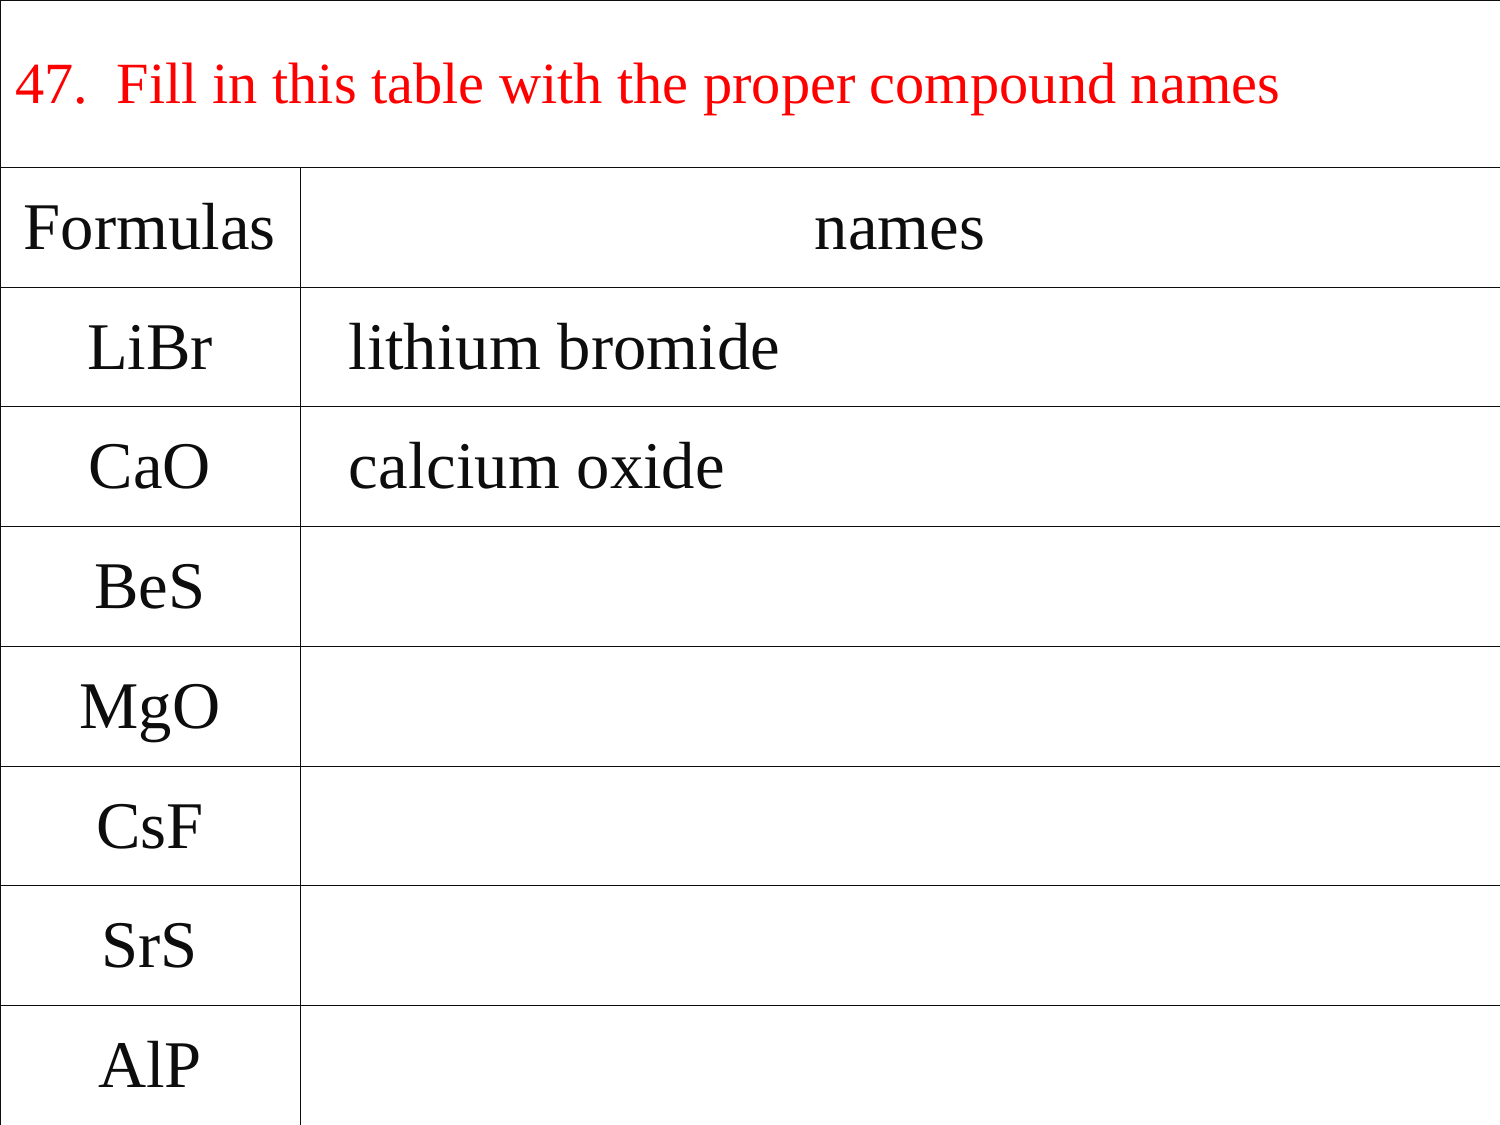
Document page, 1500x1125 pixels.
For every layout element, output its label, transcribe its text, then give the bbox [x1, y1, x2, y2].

table_cell AlP [1, 1006, 300, 1125]
table_cell CaO [1, 407, 300, 526]
table_cell lithium bromide [301, 288, 1500, 406]
table_cell calcium oxide [301, 407, 1500, 526]
table_cell [301, 647, 1500, 766]
table_cell Formulas [1, 168, 300, 287]
table_cell CsF [1, 767, 300, 885]
table_cell SrS [1, 886, 300, 1005]
table_cell BeS [1, 527, 300, 646]
table_cell [301, 767, 1500, 885]
table_cell [301, 886, 1500, 1005]
table_cell [301, 1006, 1500, 1125]
table_cell names [301, 168, 1500, 287]
table_cell LiBr [1, 288, 300, 406]
table_cell [301, 527, 1500, 646]
table_header 47. Fill in this table with the proper compound names [1, 1, 1500, 167]
table_cell MgO [1, 647, 300, 766]
